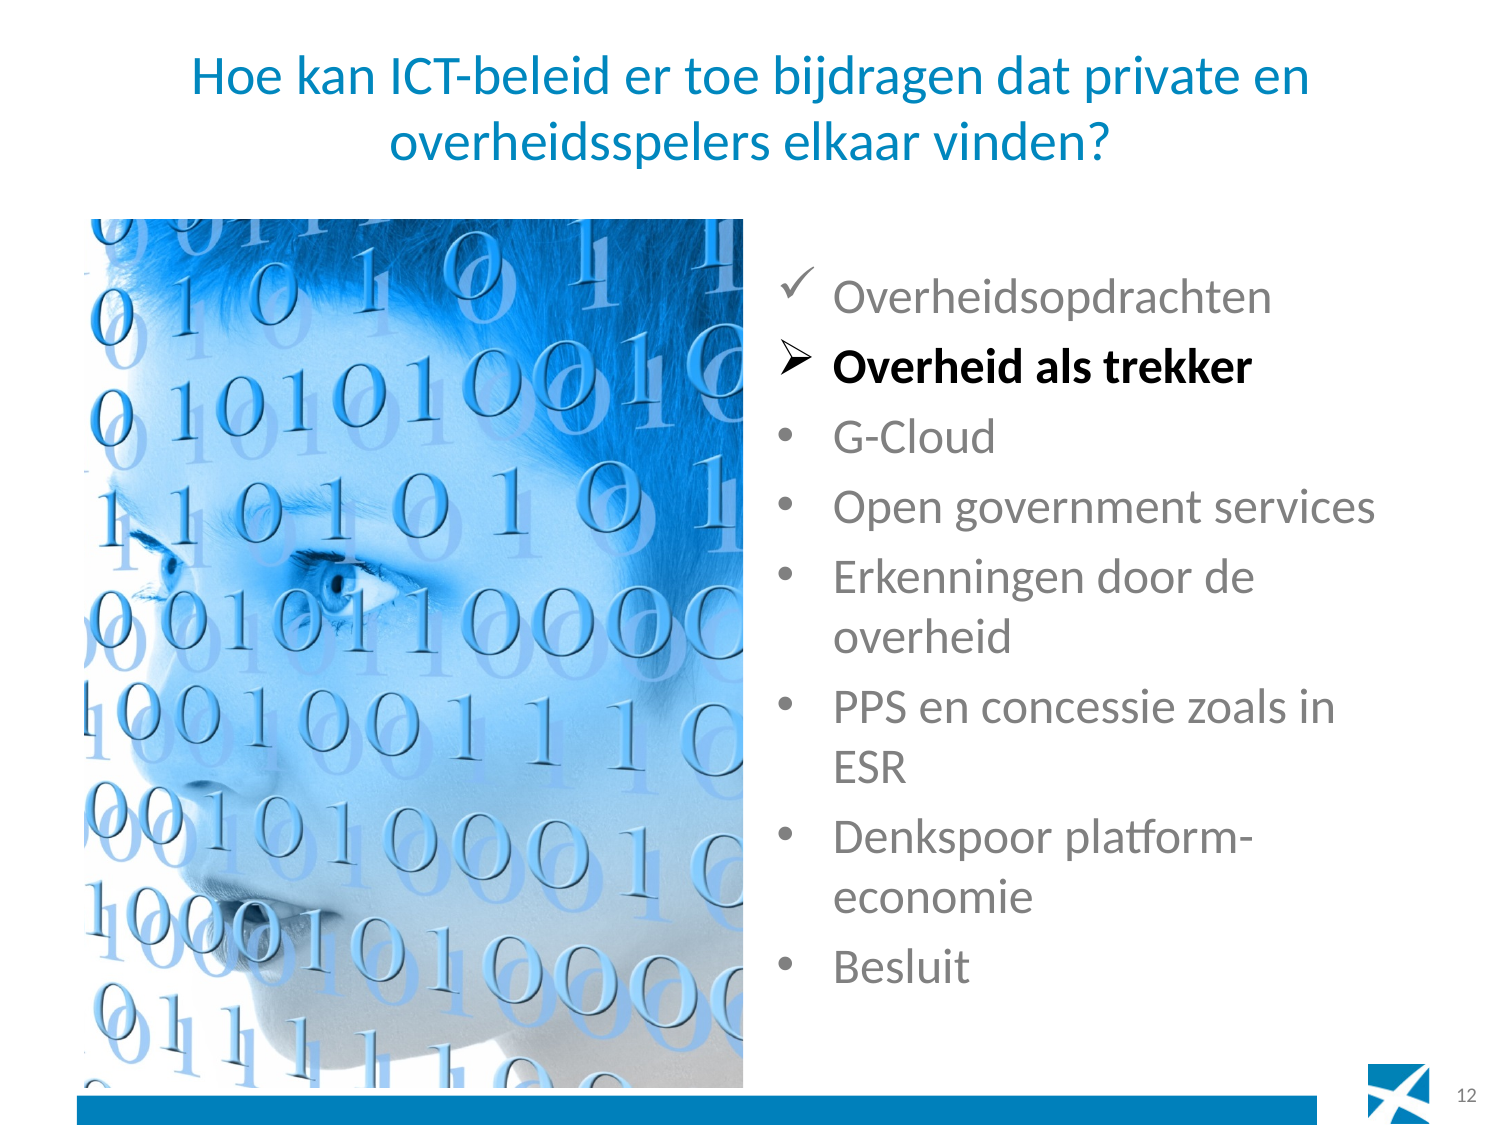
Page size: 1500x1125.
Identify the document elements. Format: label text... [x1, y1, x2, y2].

title Hoe kan ICT-beleid er toe bijdragen dat private en overheidsspelers elkaar vinden? [76, 30, 1427, 183]
list Overheidsopdrachten Overheid als trekker G-Cloud Open government services Erkenningen door de overheid PPS en concessie zoals in ESR Denkspoor platform-economie Besluit [761, 256, 1425, 1054]
picture [83, 219, 744, 1090]
slide_number 12 [1368, 1064, 1492, 1125]
